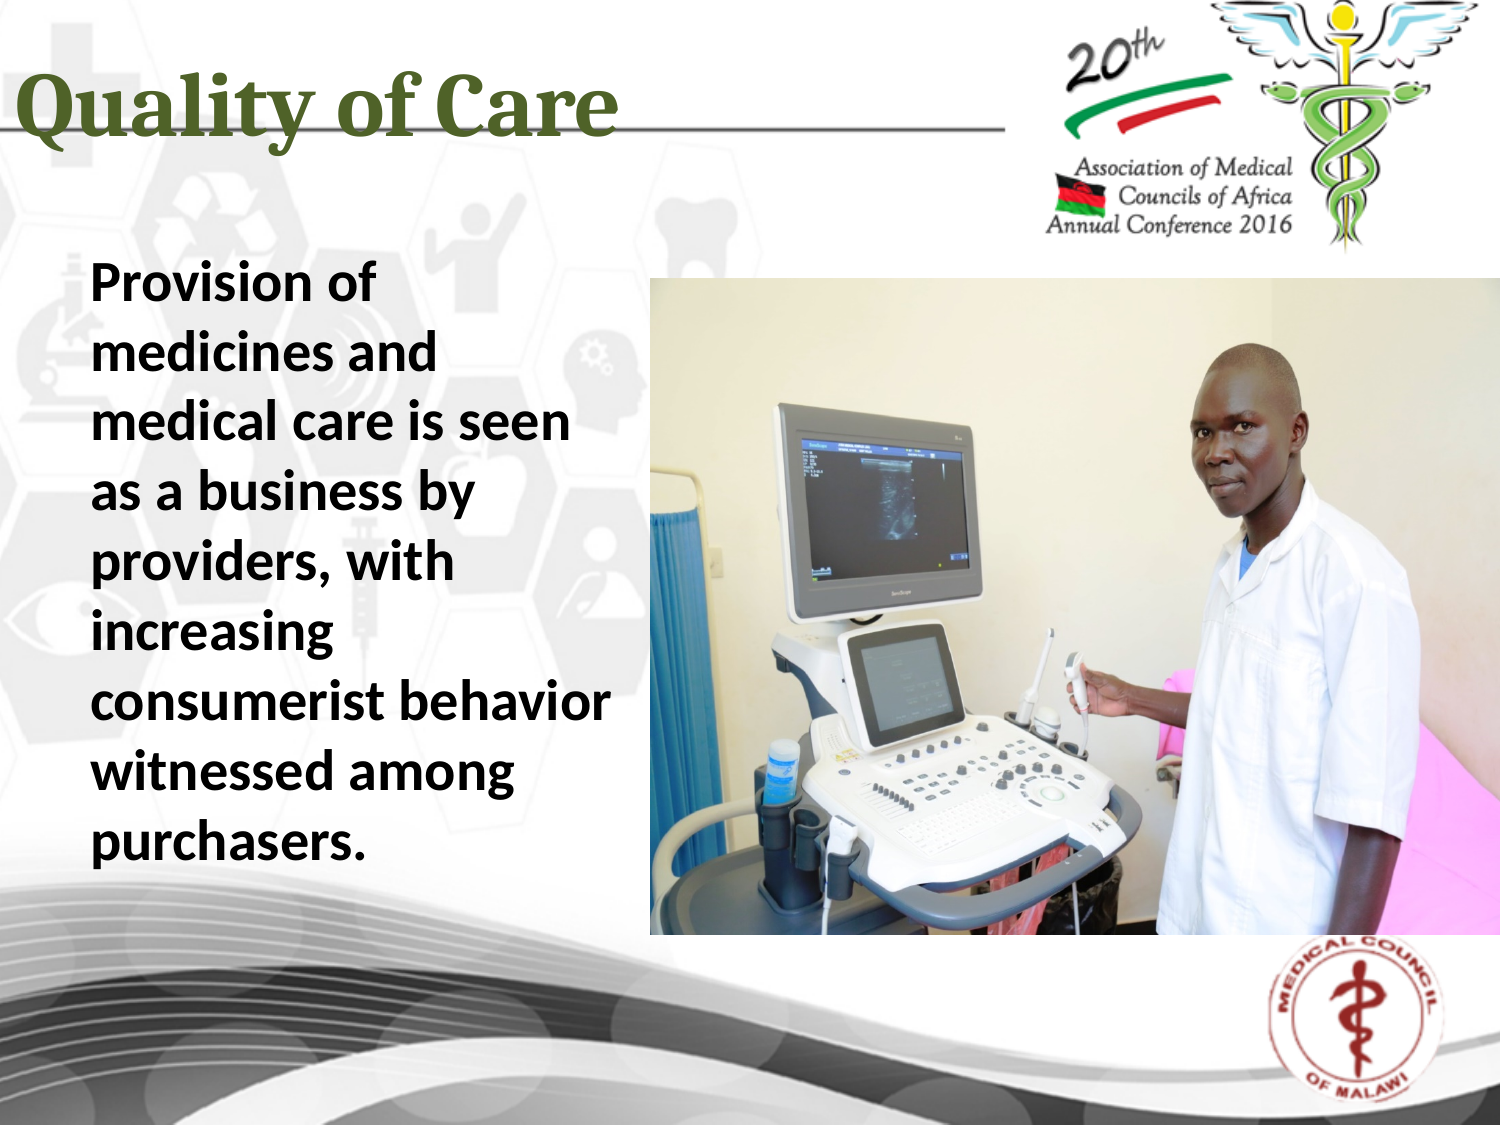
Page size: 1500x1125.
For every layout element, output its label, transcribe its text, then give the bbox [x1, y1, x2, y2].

list Provision of medicines and medical care is seen as a business by providers, with increasing consumerist behavior witnessed among purchasers. [75, 235, 638, 963]
title Quality of Care [0, 0, 1000, 163]
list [649, 277, 1500, 935]
picture [0, 0, 1500, 1125]
